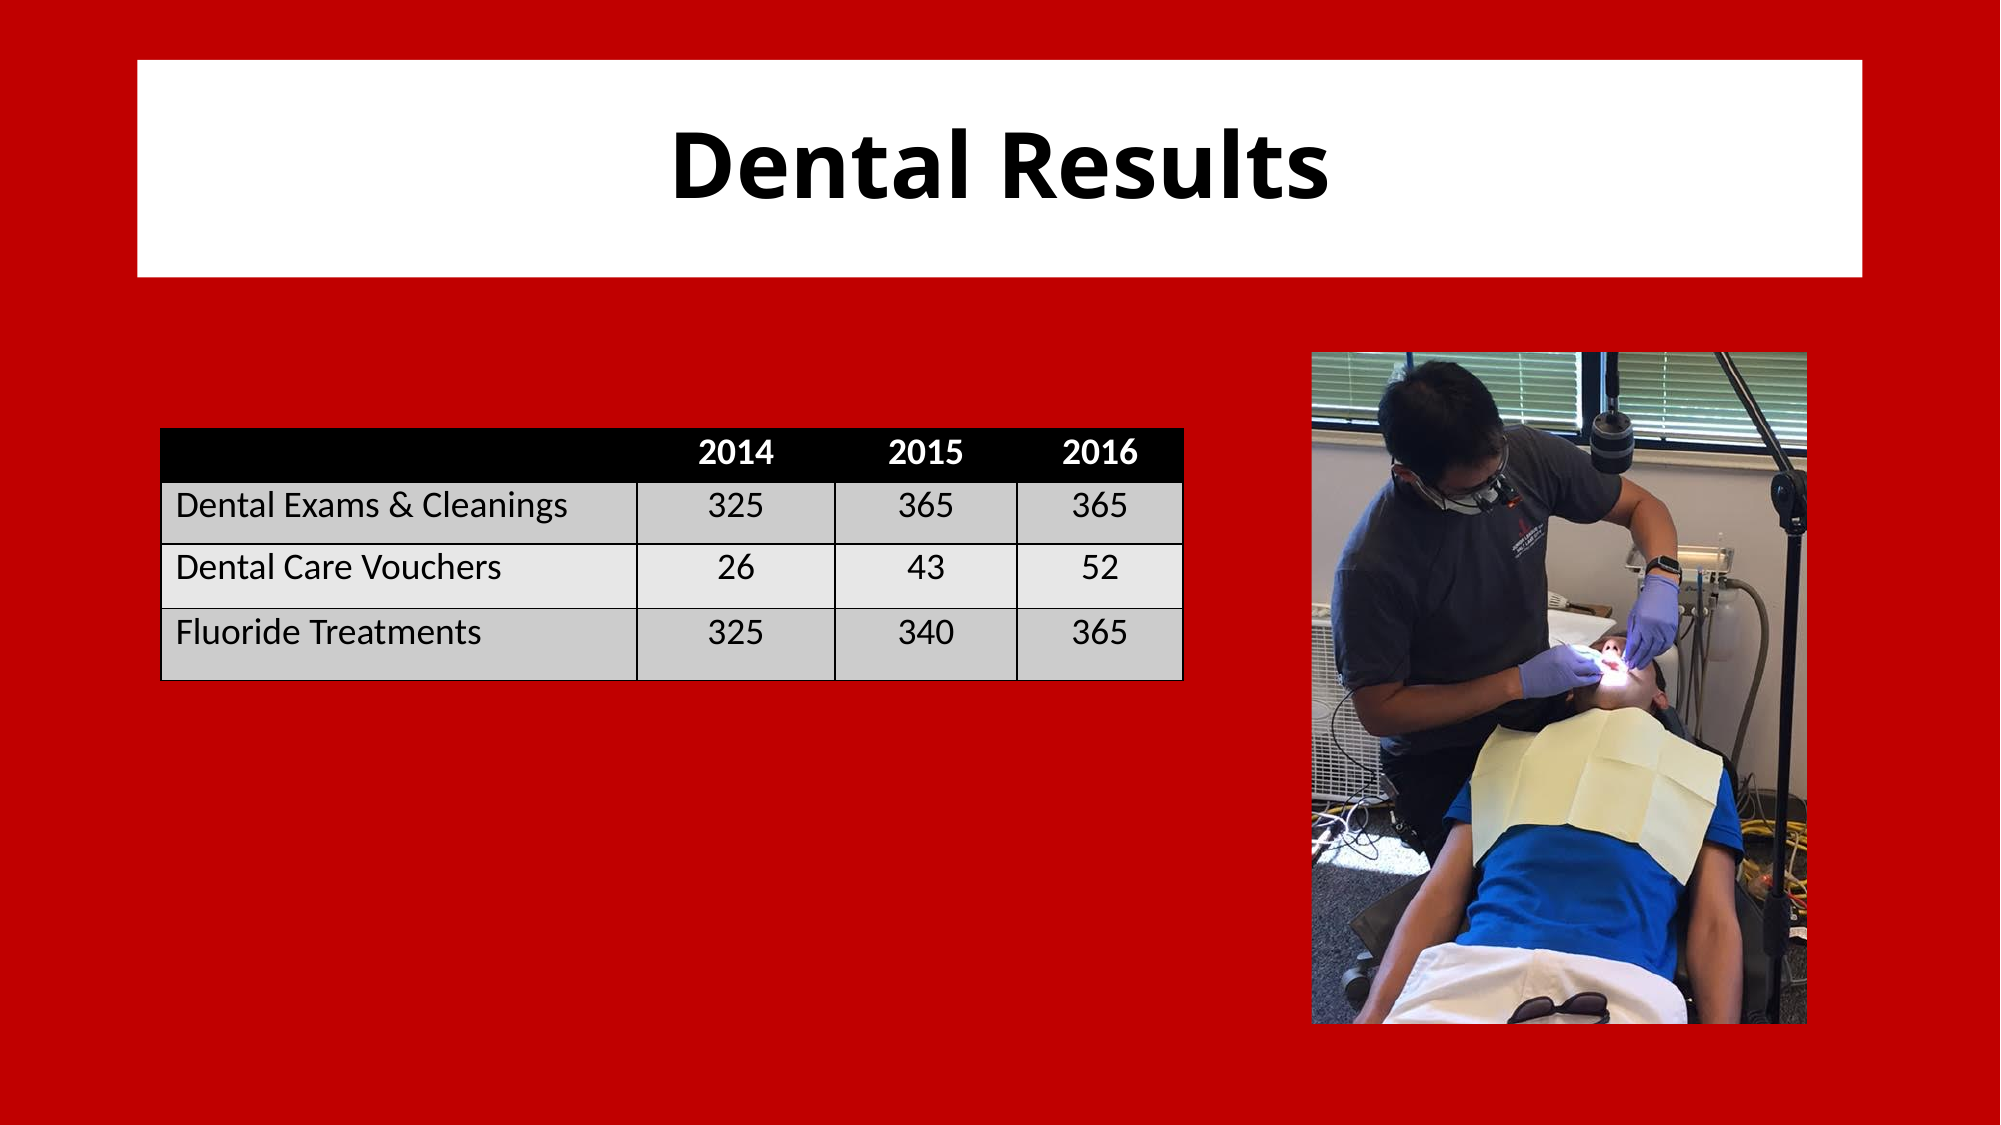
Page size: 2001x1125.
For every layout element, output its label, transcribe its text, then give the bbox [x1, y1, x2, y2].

table_cell 43 [836, 545, 1016, 608]
table_header [162, 430, 636, 481]
table_cell 340 [836, 609, 1016, 680]
picture [1311, 352, 1808, 1024]
table_header 2014 [638, 430, 834, 481]
table_cell 325 [638, 609, 834, 680]
table_cell Dental Exams & Cleanings [162, 483, 636, 543]
table_cell 52 [1018, 545, 1182, 608]
title Dental Results [137, 59, 1863, 278]
table_cell 325 [638, 483, 834, 543]
table_cell Dental Care Vouchers [162, 545, 636, 608]
table_cell Fluoride Treatments [162, 609, 636, 680]
table_header 2015 [836, 430, 1016, 481]
table_cell 26 [638, 545, 834, 608]
table_cell 365 [836, 483, 1016, 543]
table_cell 365 [1018, 609, 1182, 680]
table_cell 365 [1018, 483, 1182, 543]
table_header 2016 [1018, 430, 1182, 481]
